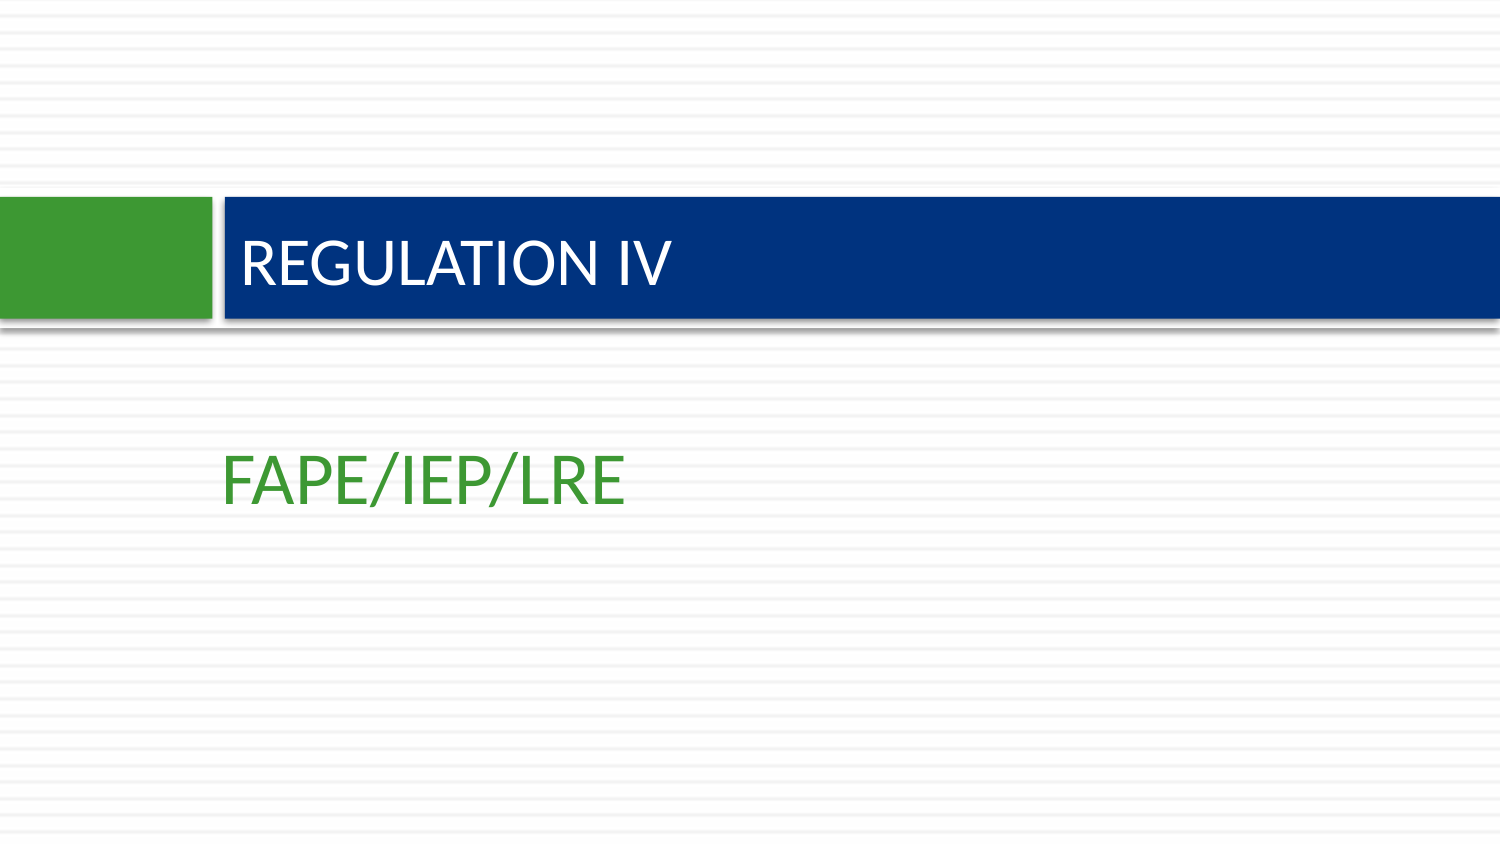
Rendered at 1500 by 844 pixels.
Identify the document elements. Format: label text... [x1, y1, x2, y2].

list FAPE/IEP/LRE [206, 421, 1285, 544]
title REGULATION IV [224, 196, 1476, 319]
